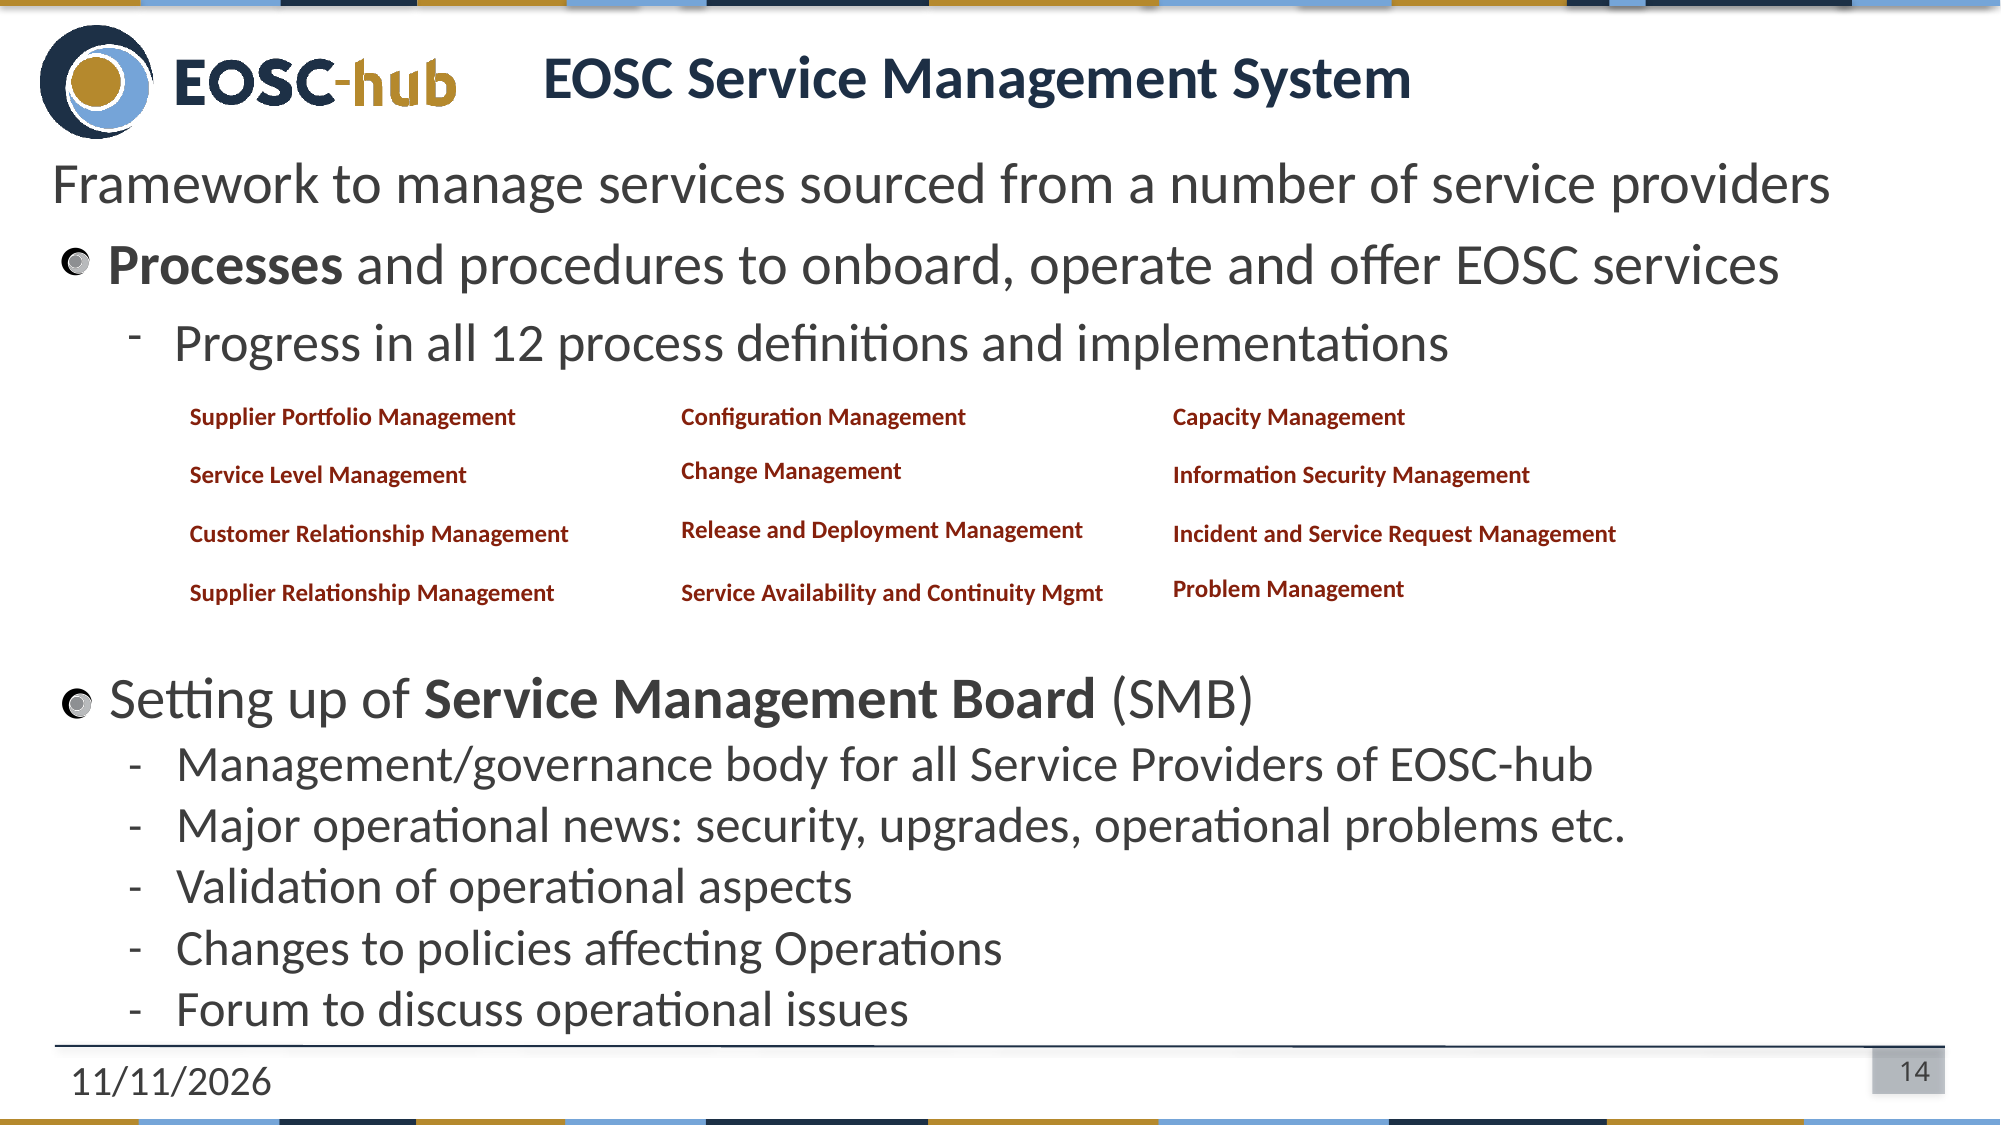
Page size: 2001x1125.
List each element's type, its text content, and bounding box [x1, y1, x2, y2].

picture [52, 681, 96, 726]
table_cell Problem Management [1158, 564, 1650, 622]
table_cell Service Level Management [175, 446, 667, 505]
text_box Setting up of Service Management Board (SMB) Management/governance body for all Service Providers of EOSC-hub Major operational news: security, upgrades, operational problems etc. Validation of operational aspects Changes to policies affecting Operations Forum to discuss operational issues [37, 667, 1928, 1047]
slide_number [55, 1047, 522, 1094]
table_cell Information Security Management [1158, 446, 1650, 505]
list Framework to manage services sourced from a number of service providers Processes and procedures to onboard, operate and offer EOSC services Progress in all 12 process definitions and implementations [37, 137, 1988, 488]
table_cell Incident and Service Request Management [1158, 505, 1650, 564]
table_cell Service Availability and Continuity Mgmt [667, 564, 1158, 622]
table_header Capacity Management [1158, 388, 1650, 446]
picture [52, 241, 94, 282]
table_header Supplier Portfolio Management [175, 388, 667, 446]
slide_number 14 [1433, 1046, 1945, 1094]
table_cell Supplier Relationship Management [175, 564, 667, 622]
picture [0, 1119, 2000, 1125]
table_header Configuration Management [667, 388, 1158, 446]
title EOSC Service Management System [528, 30, 1946, 120]
table_cell Change Management [667, 446, 1158, 505]
table_cell Release and Deployment Management [667, 505, 1158, 564]
table_cell Customer Relationship Management [175, 505, 667, 564]
picture [17, 19, 479, 144]
